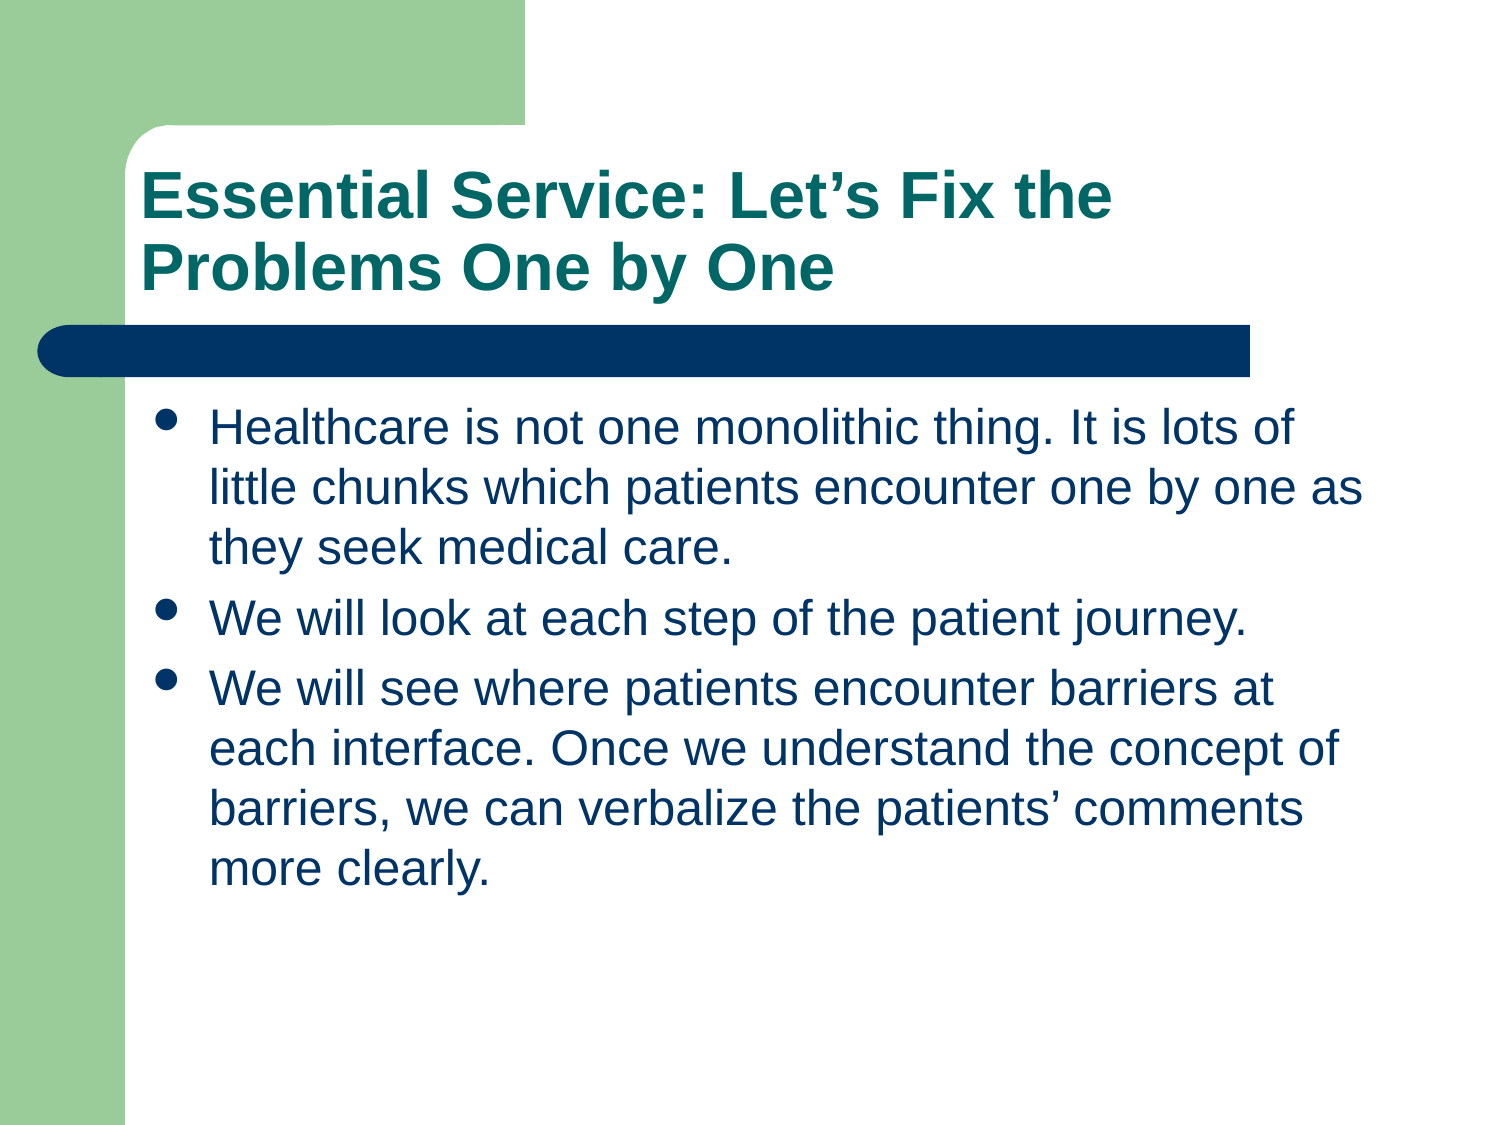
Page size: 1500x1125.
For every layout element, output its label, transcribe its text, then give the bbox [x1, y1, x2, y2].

title Essential Service: Let’s Fix the Problems One by One [125, 125, 1425, 313]
list Healthcare is not one monolithic thing. It is lots of little chunks which patients encounter one by one as they seek medical care. We will look at each step of the patient journey. We will see where patients encounter barriers at each interface. Once we understand the concept of barriers, we can verbalize the patients’ comments more clearly. [137, 387, 1400, 999]
